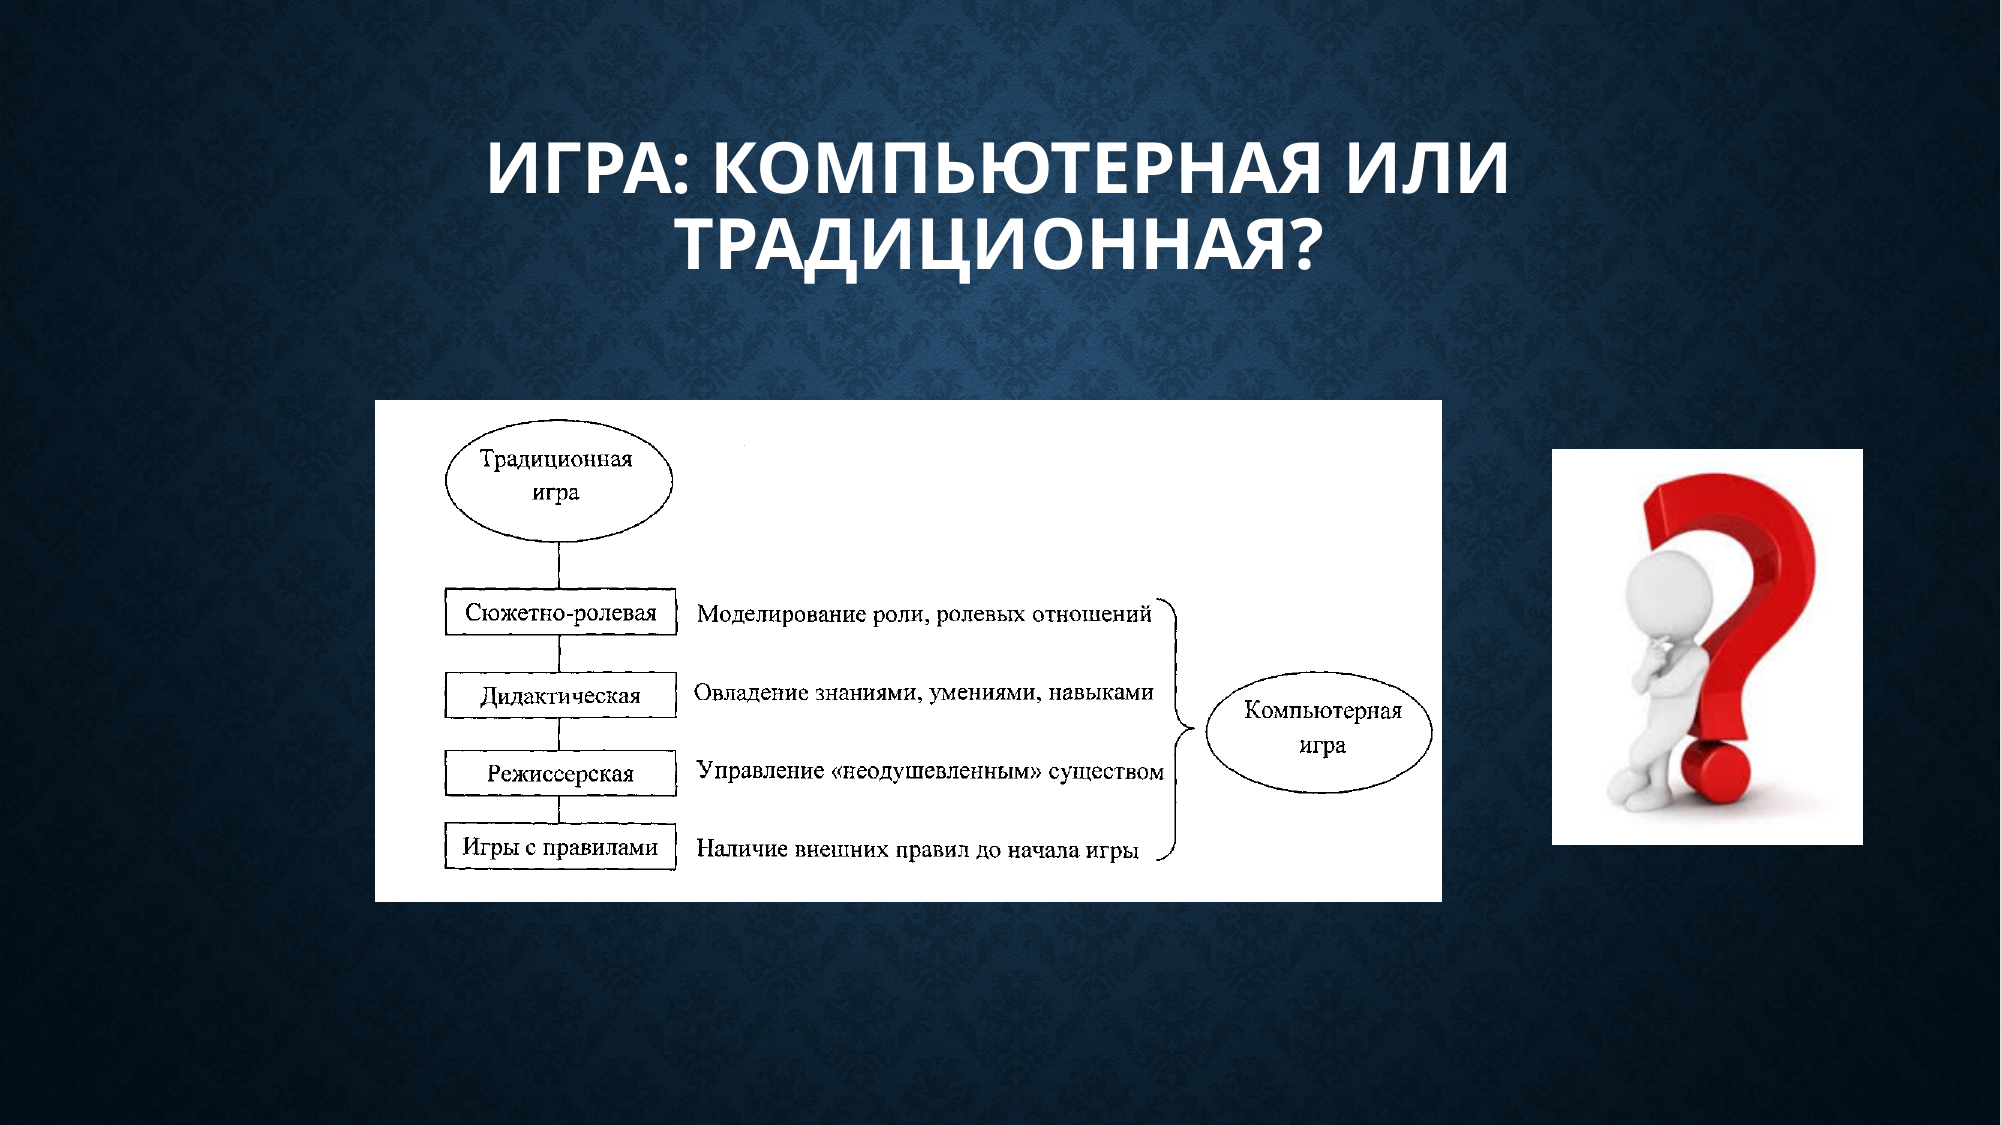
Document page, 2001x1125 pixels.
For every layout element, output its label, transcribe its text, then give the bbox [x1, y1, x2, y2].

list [374, 400, 1443, 903]
title Игра: Компьютерная или традиционная? [149, 99, 1849, 318]
picture [1551, 449, 1864, 846]
